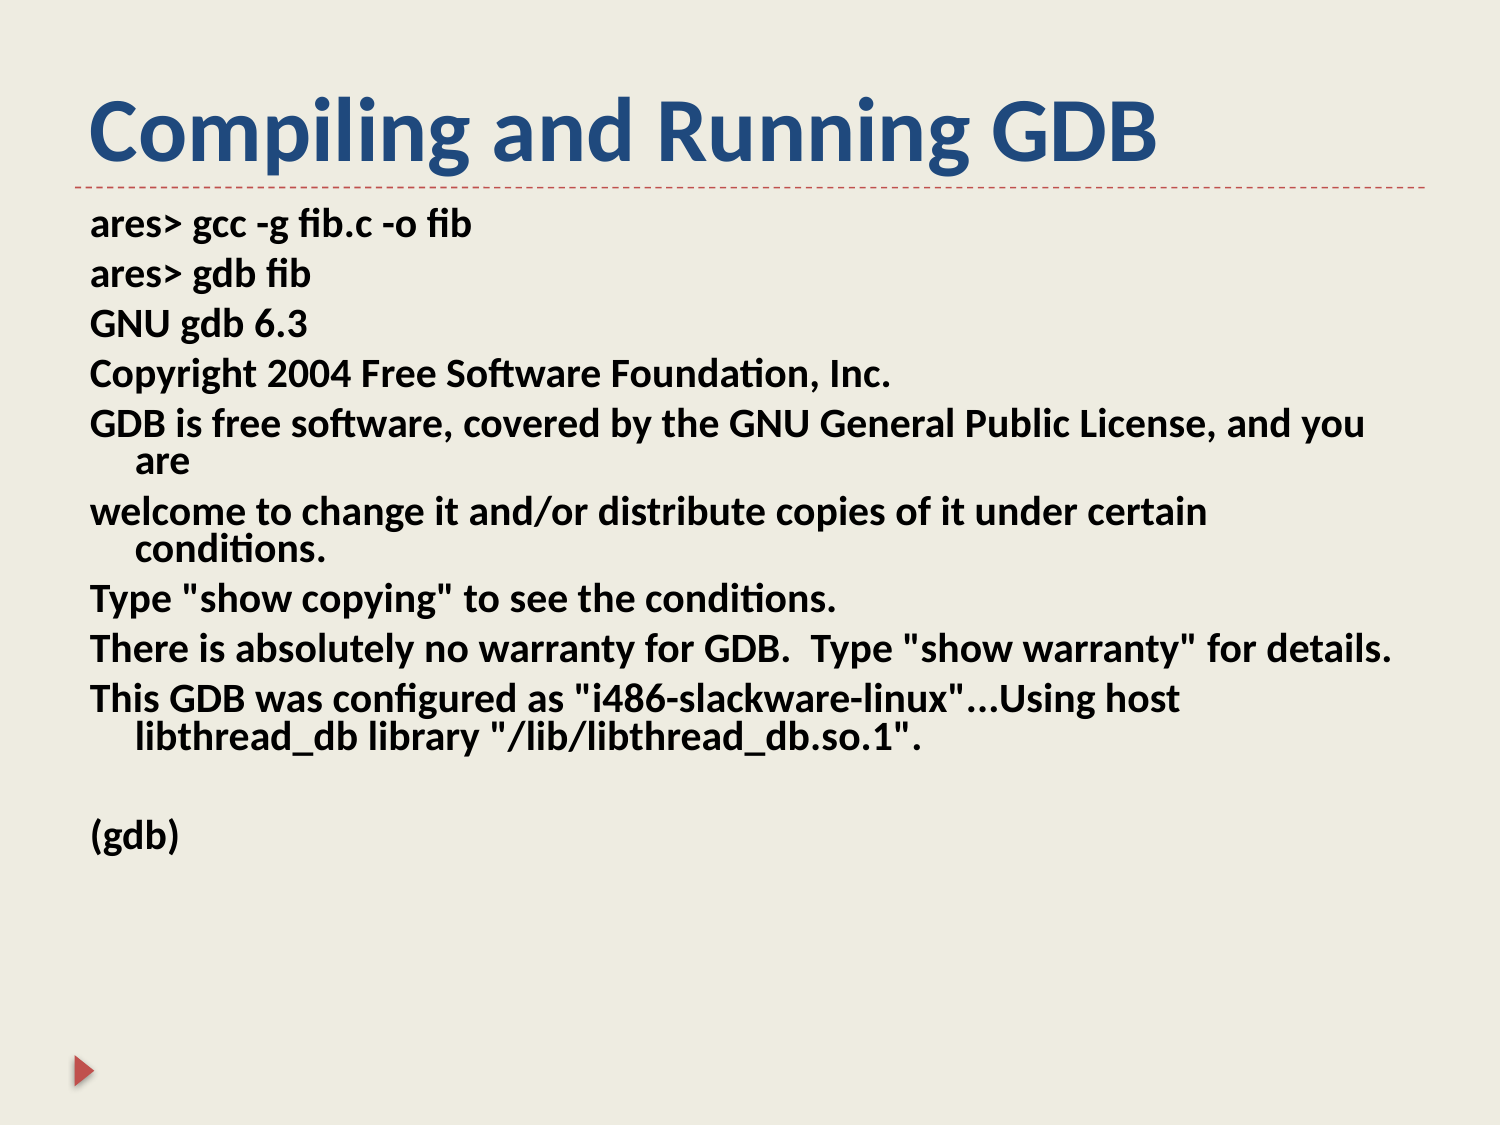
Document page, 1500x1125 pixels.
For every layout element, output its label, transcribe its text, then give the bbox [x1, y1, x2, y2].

list ares> gcc -g fib.c -o fib ares> gdb fib GNU gdb 6.3 Copyright 2004 Free Software Foundation, Inc. GDB is free software, covered by the GNU General Public License, and you are welcome to change it and/or distribute copies of it under certain conditions. Type "show copying" to see the conditions. There is absolutely no warranty for GDB. Type "show warranty" for details. This GDB was configured as "i486-slackware-linux"...Using host libthread_db library "/lib/libthread_db.so.1". (gdb) [75, 200, 1425, 1006]
title Compiling and Running GDB [75, 24, 1425, 188]
